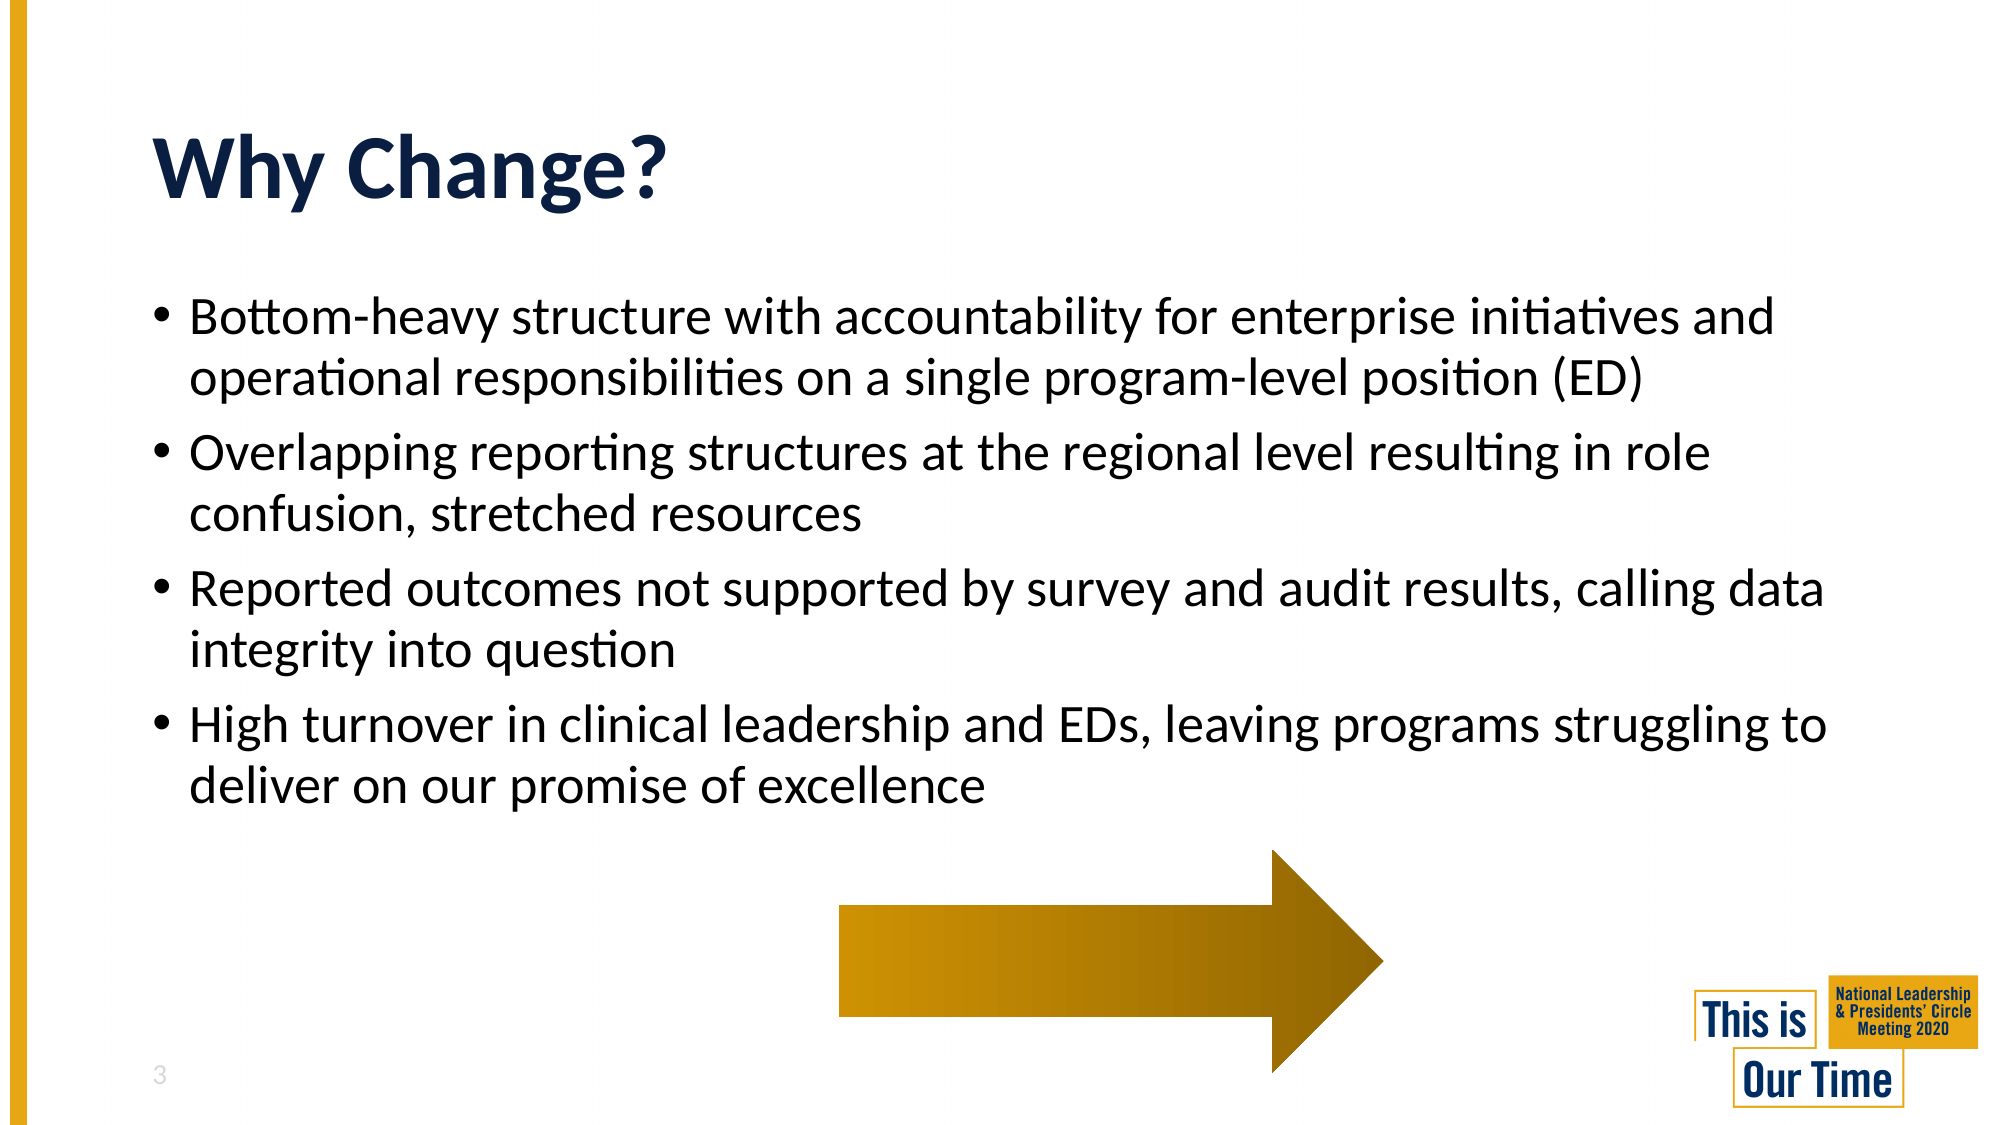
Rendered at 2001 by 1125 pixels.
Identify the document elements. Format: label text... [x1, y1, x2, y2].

picture [27, 0, 2001, 1125]
slide_number 3 [137, 1042, 588, 1103]
picture [0, 0, 10, 1125]
list Bottom-heavy structure with accountability for enterprise initiatives and operational responsibilities on a single program-level position (ED) Overlapping reporting structures at the regional level resulting in role confusion, stretched resources Reported outcomes not supported by survey and audit results, calling data integrity into question High turnover in clinical leadership and EDs, leaving programs struggling to deliver on our promise of excellence [137, 277, 1863, 946]
title Why Change? [137, 59, 1863, 277]
text_box [837, 847, 1386, 1076]
